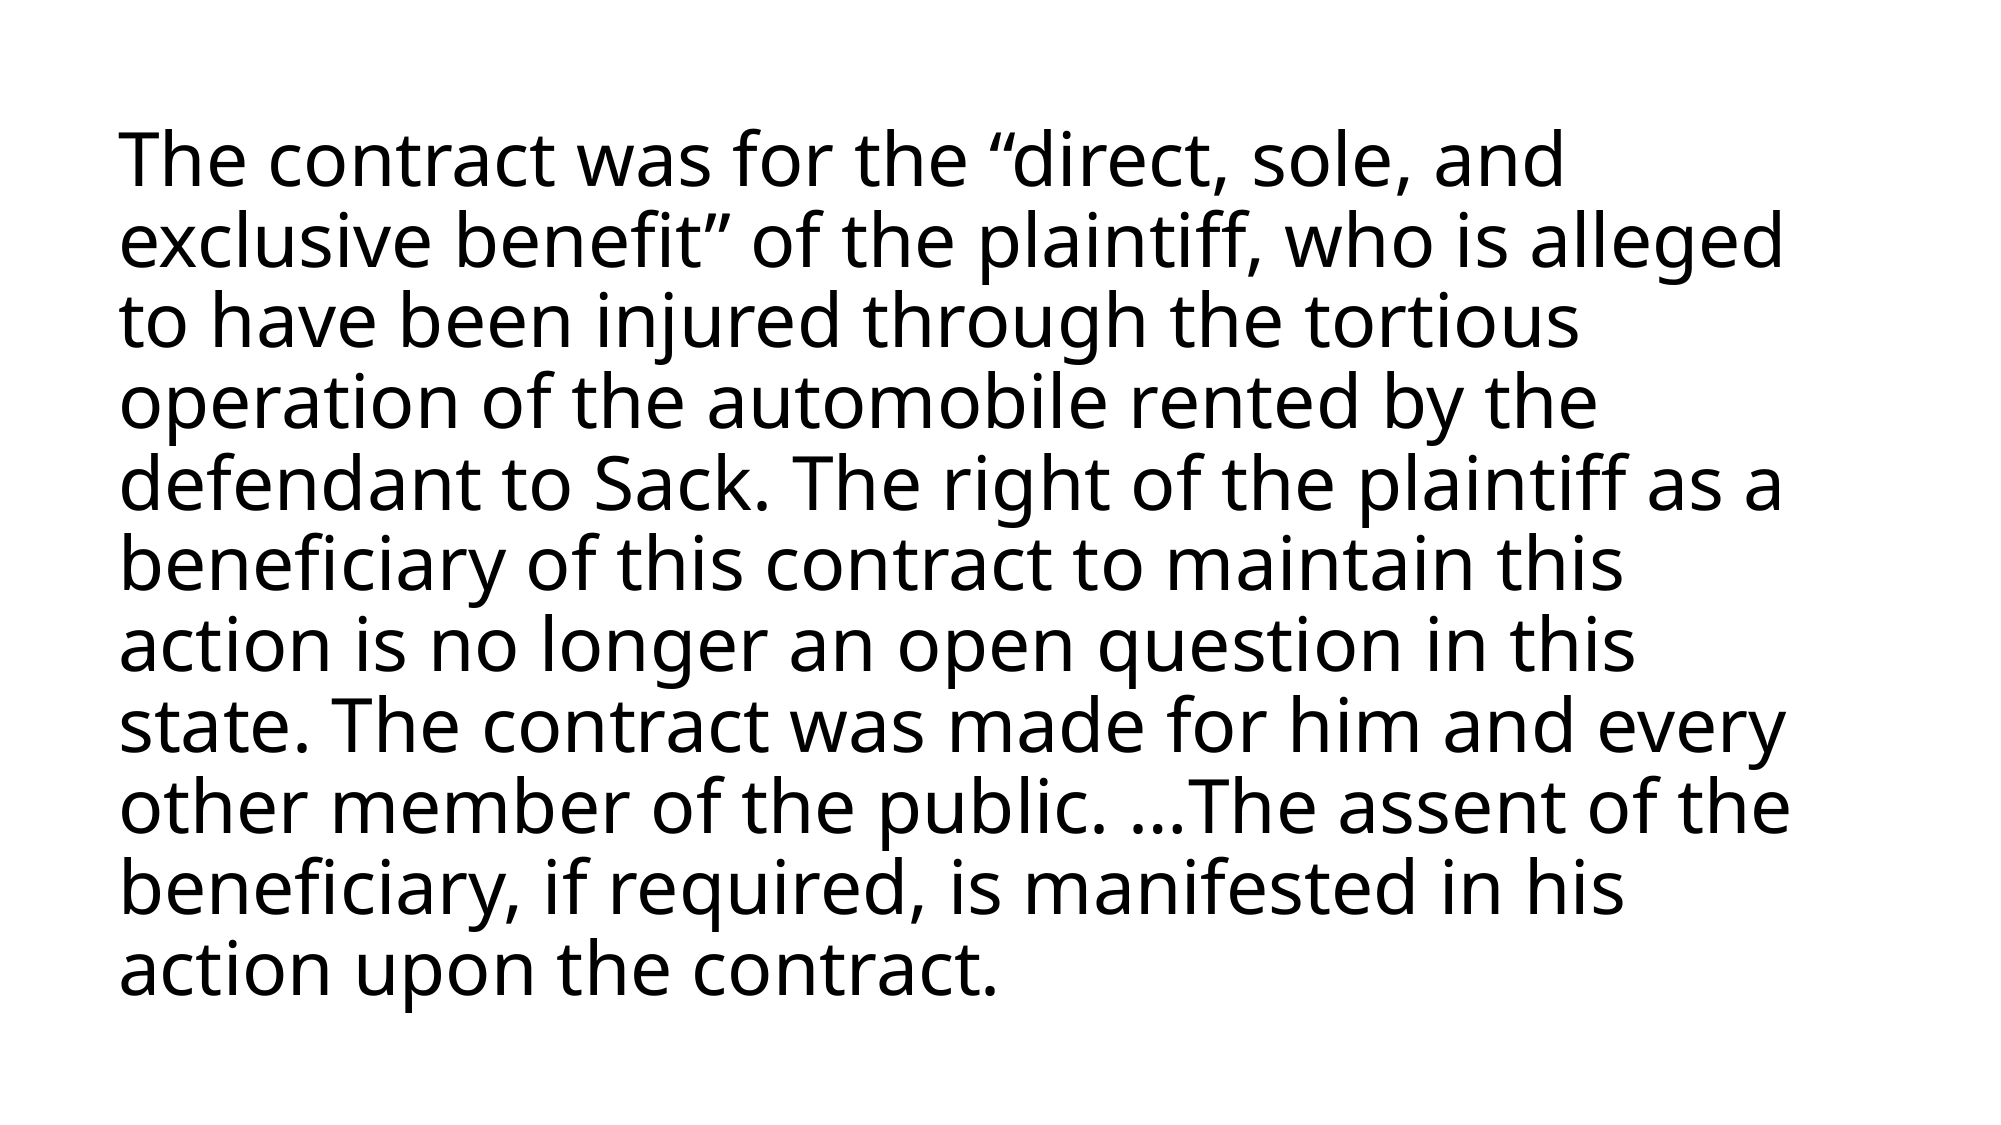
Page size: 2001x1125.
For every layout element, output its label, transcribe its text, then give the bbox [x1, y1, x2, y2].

title The contract was for the “direct, sole, and exclusive benefit” of the plaintiff, who is alleged to have been injured through the tortious operation of the automobile rented by the defendant to Sack. The right of the plaintiff as a beneficiary of this contract to maintain this action is no longer an open question in this state. The contract was made for him and every other member of the public. …The assent of the beneficiary, if required, is manifested in his action upon the contract. [103, 59, 1863, 1074]
